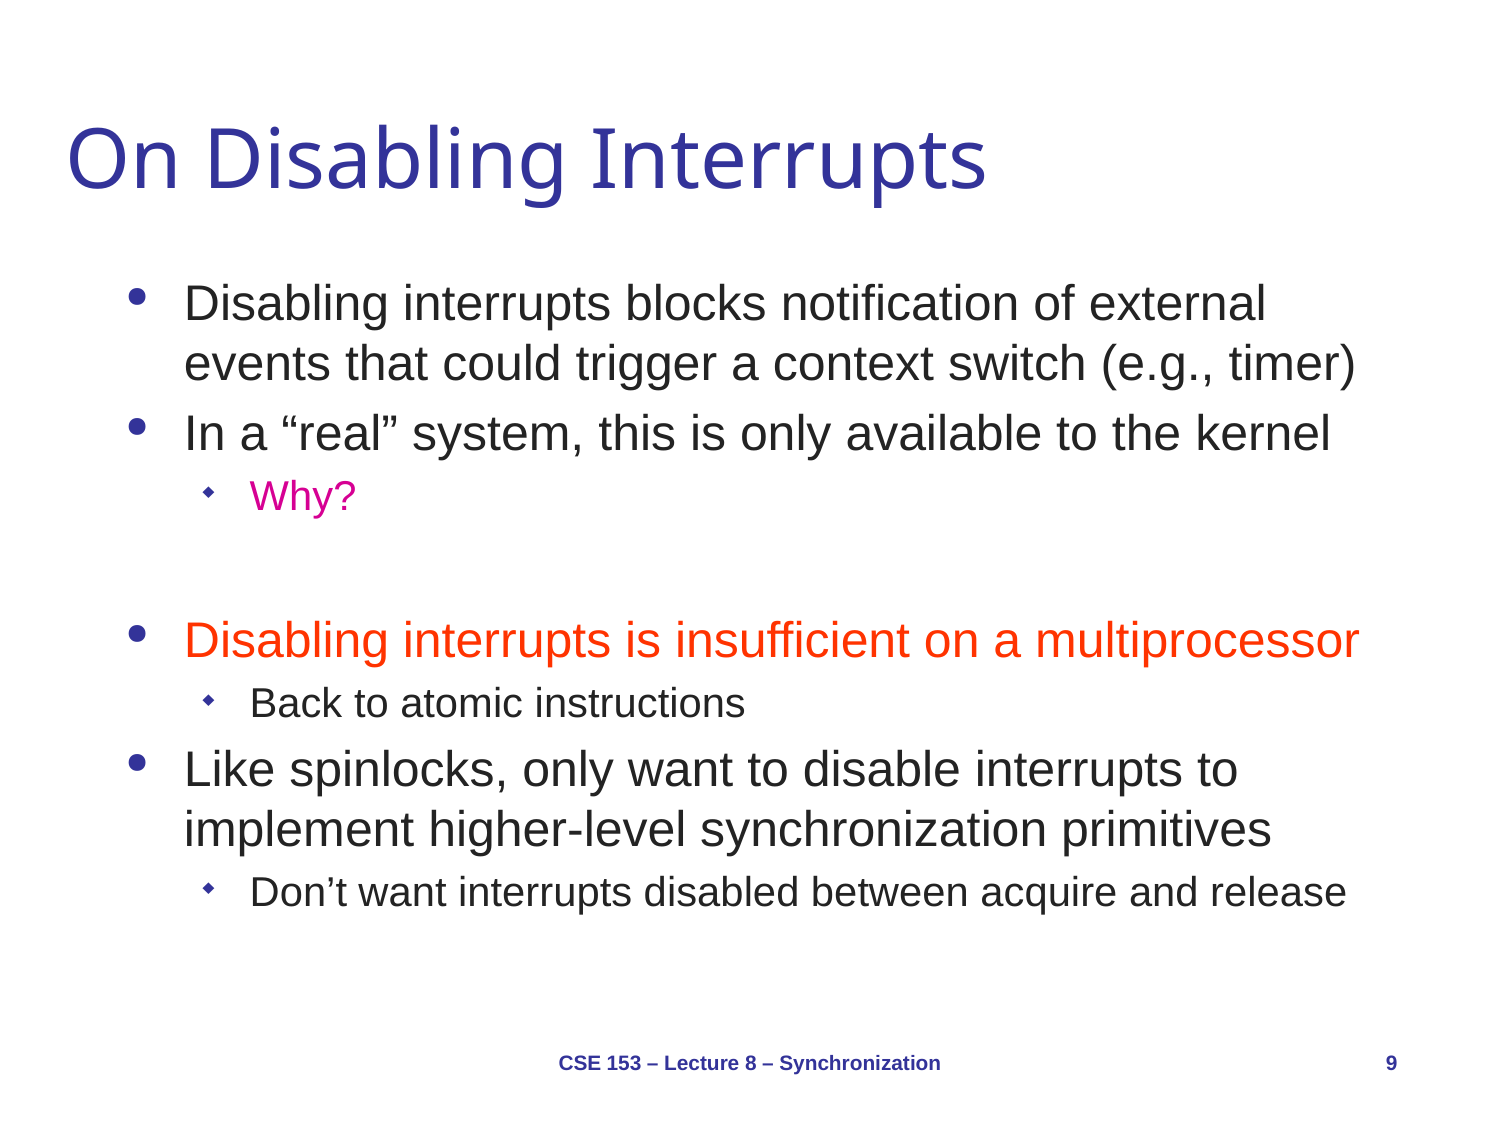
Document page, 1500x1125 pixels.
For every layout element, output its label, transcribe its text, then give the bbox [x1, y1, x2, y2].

title On Disabling Interrupts [49, 24, 1451, 213]
footer CSE 153 – Lecture 8 – Synchronization [512, 1025, 988, 1101]
slide_number 9 [1312, 1025, 1413, 1101]
list Disabling interrupts blocks notification of external events that could trigger a context switch (e.g., timer) In a “real” system, this is only available to the kernel Why? Disabling interrupts is insufficient on a multiprocessor Back to atomic instructions Like spinlocks, only want to disable interrupts to implement higher-level synchronization primitives Don’t want interrupts disabled between acquire and release [112, 262, 1413, 1025]
